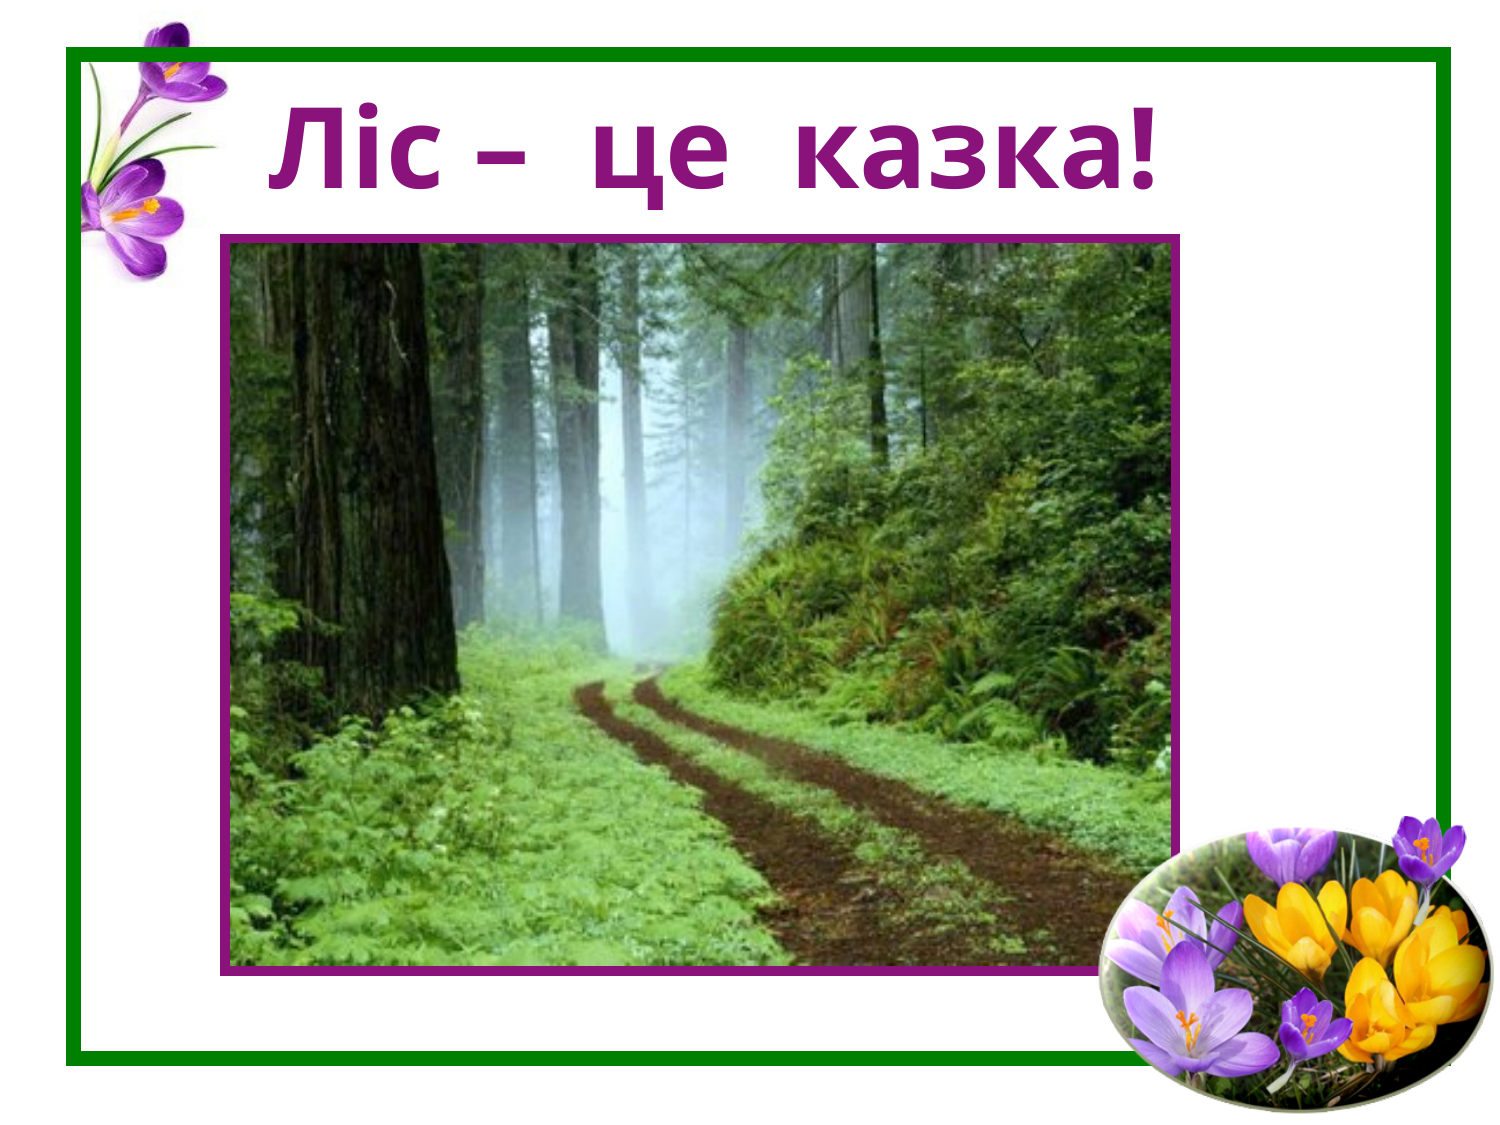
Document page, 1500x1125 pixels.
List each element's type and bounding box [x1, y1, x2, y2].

text_box [37, 0, 1500, 1125]
